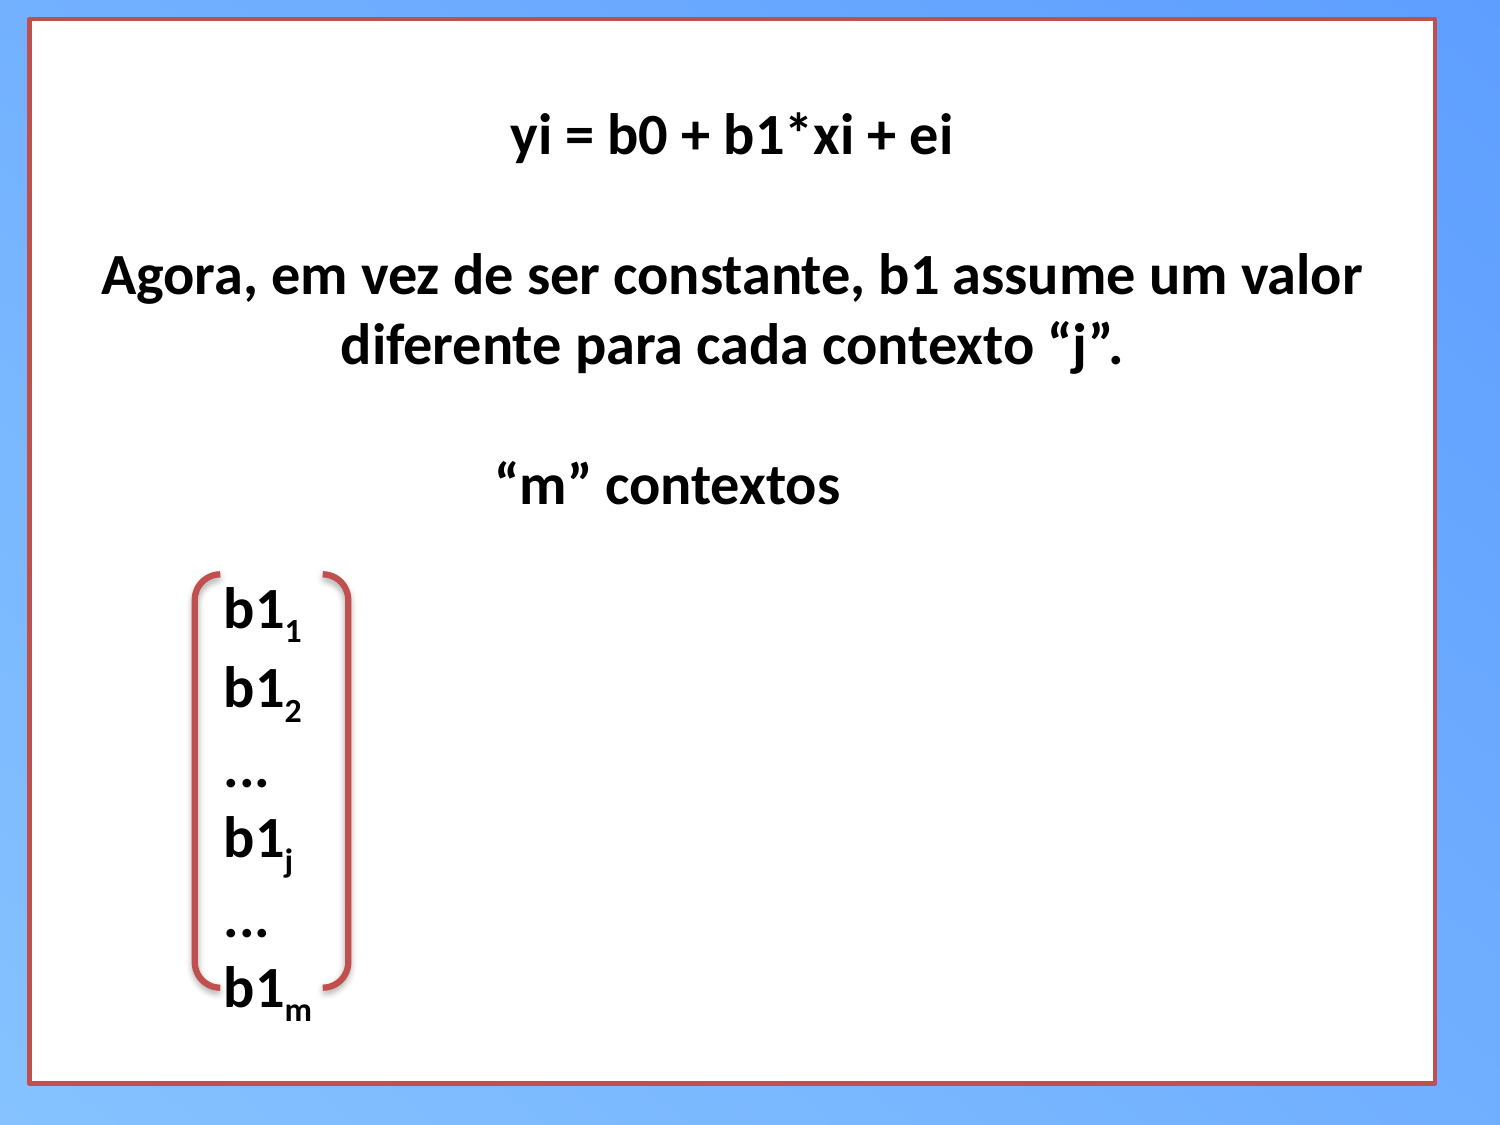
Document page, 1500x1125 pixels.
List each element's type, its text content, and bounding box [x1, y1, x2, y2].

text_box b11 b12 ... b1j ... b1m [59, 562, 1376, 1036]
text_box [191, 571, 352, 991]
text_box yi = b0 + b1*xi + ei Agora, em vez de ser constante, b1 assume um valor diferente para cada contexto “j”. “m” contextos [27, 17, 1437, 1086]
